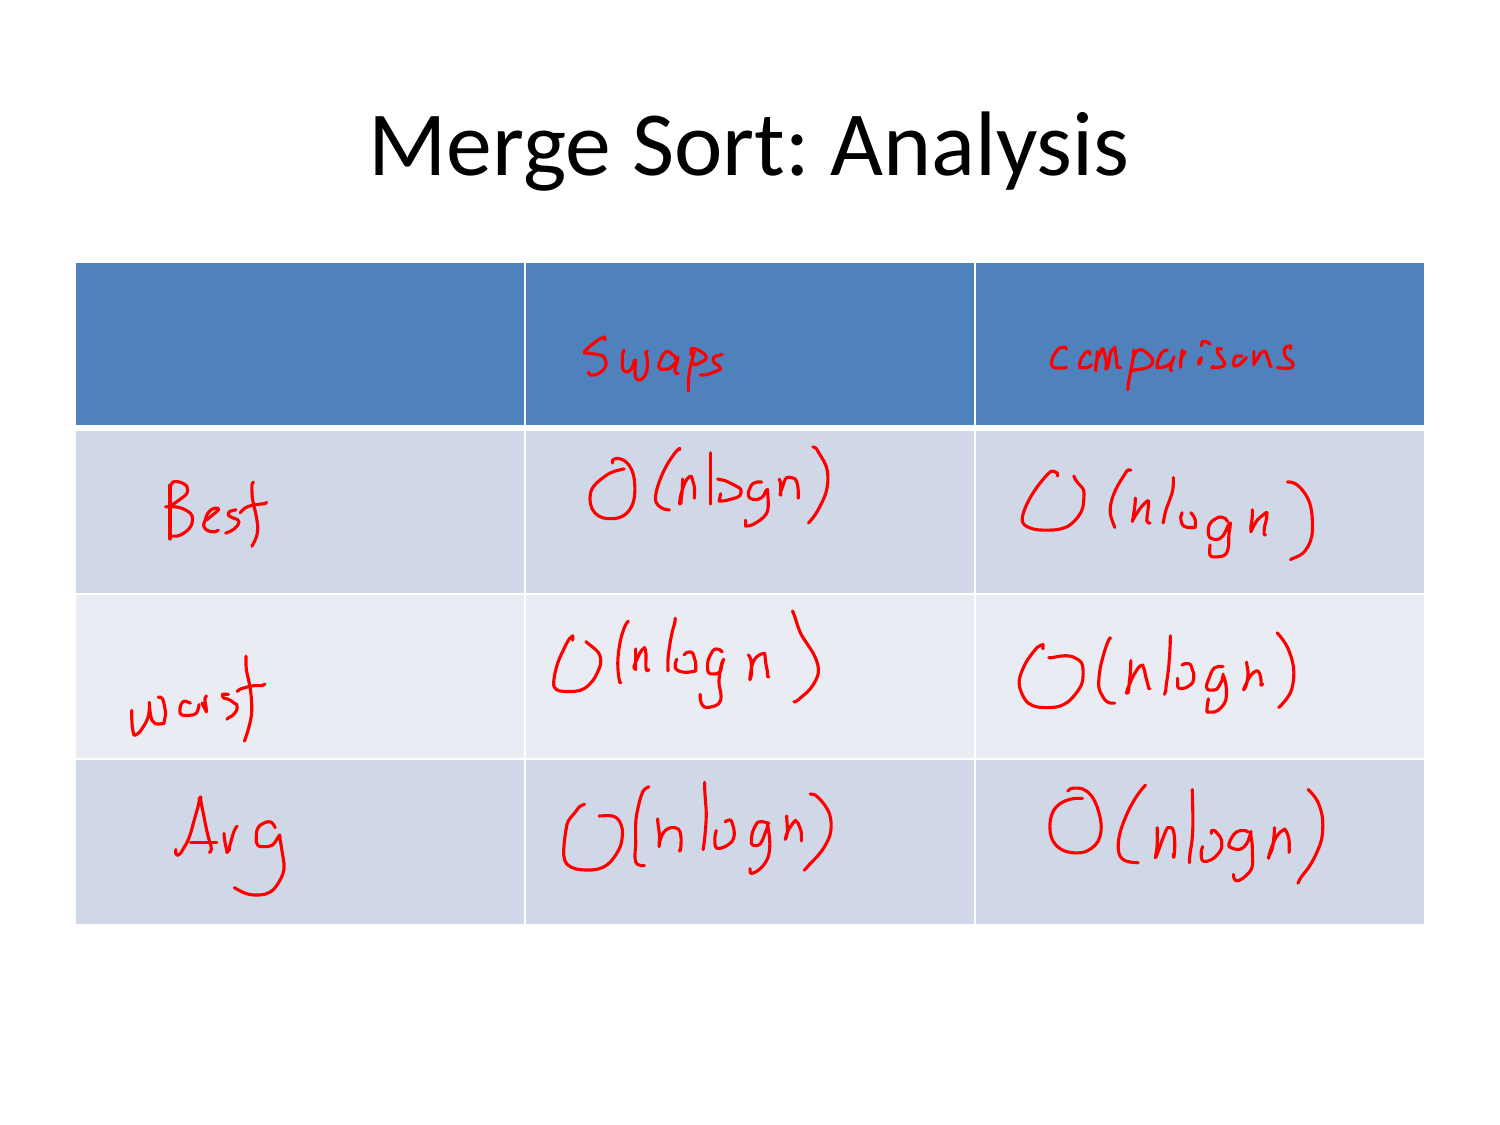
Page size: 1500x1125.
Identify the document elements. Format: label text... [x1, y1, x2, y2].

table_header [76, 263, 524, 425]
table_cell [76, 431, 524, 593]
table_header [976, 263, 1424, 425]
table_cell [976, 595, 1424, 758]
table_cell [526, 595, 974, 758]
table_cell [76, 760, 524, 924]
table_cell [76, 595, 524, 758]
title Merge Sort: Analysis [75, 45, 1425, 233]
table_cell [526, 431, 974, 593]
table_cell [976, 760, 1424, 924]
table_cell [526, 760, 974, 924]
table_cell [976, 431, 1424, 593]
table_header [526, 263, 974, 425]
